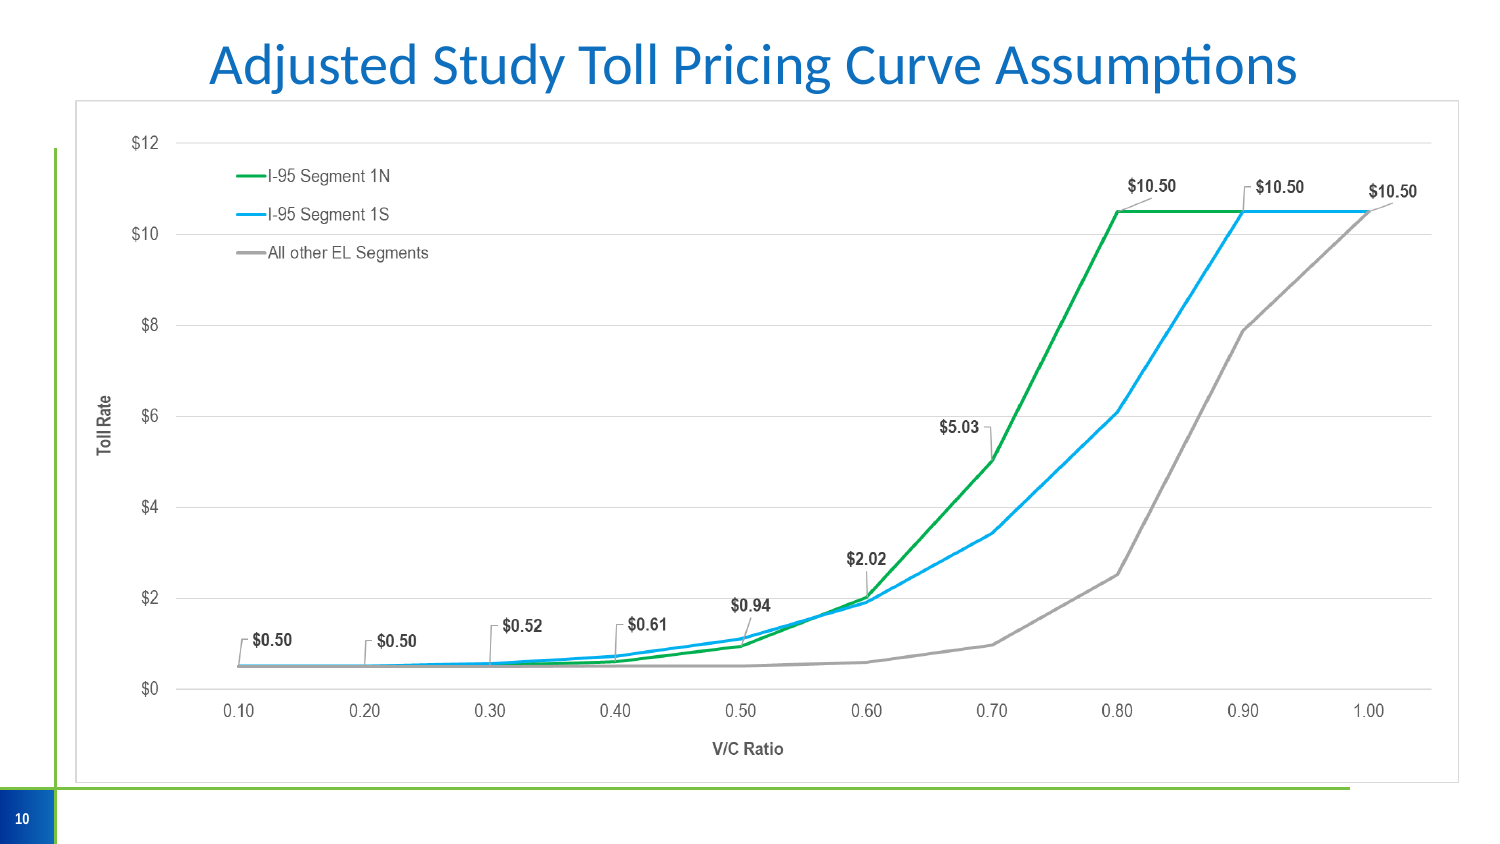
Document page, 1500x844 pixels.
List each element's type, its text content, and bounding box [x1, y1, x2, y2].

picture [74, 99, 1459, 783]
title Adjusted Study Toll Pricing Curve Assumptions [83, 21, 1425, 98]
slide_number 10 [0, 796, 97, 840]
